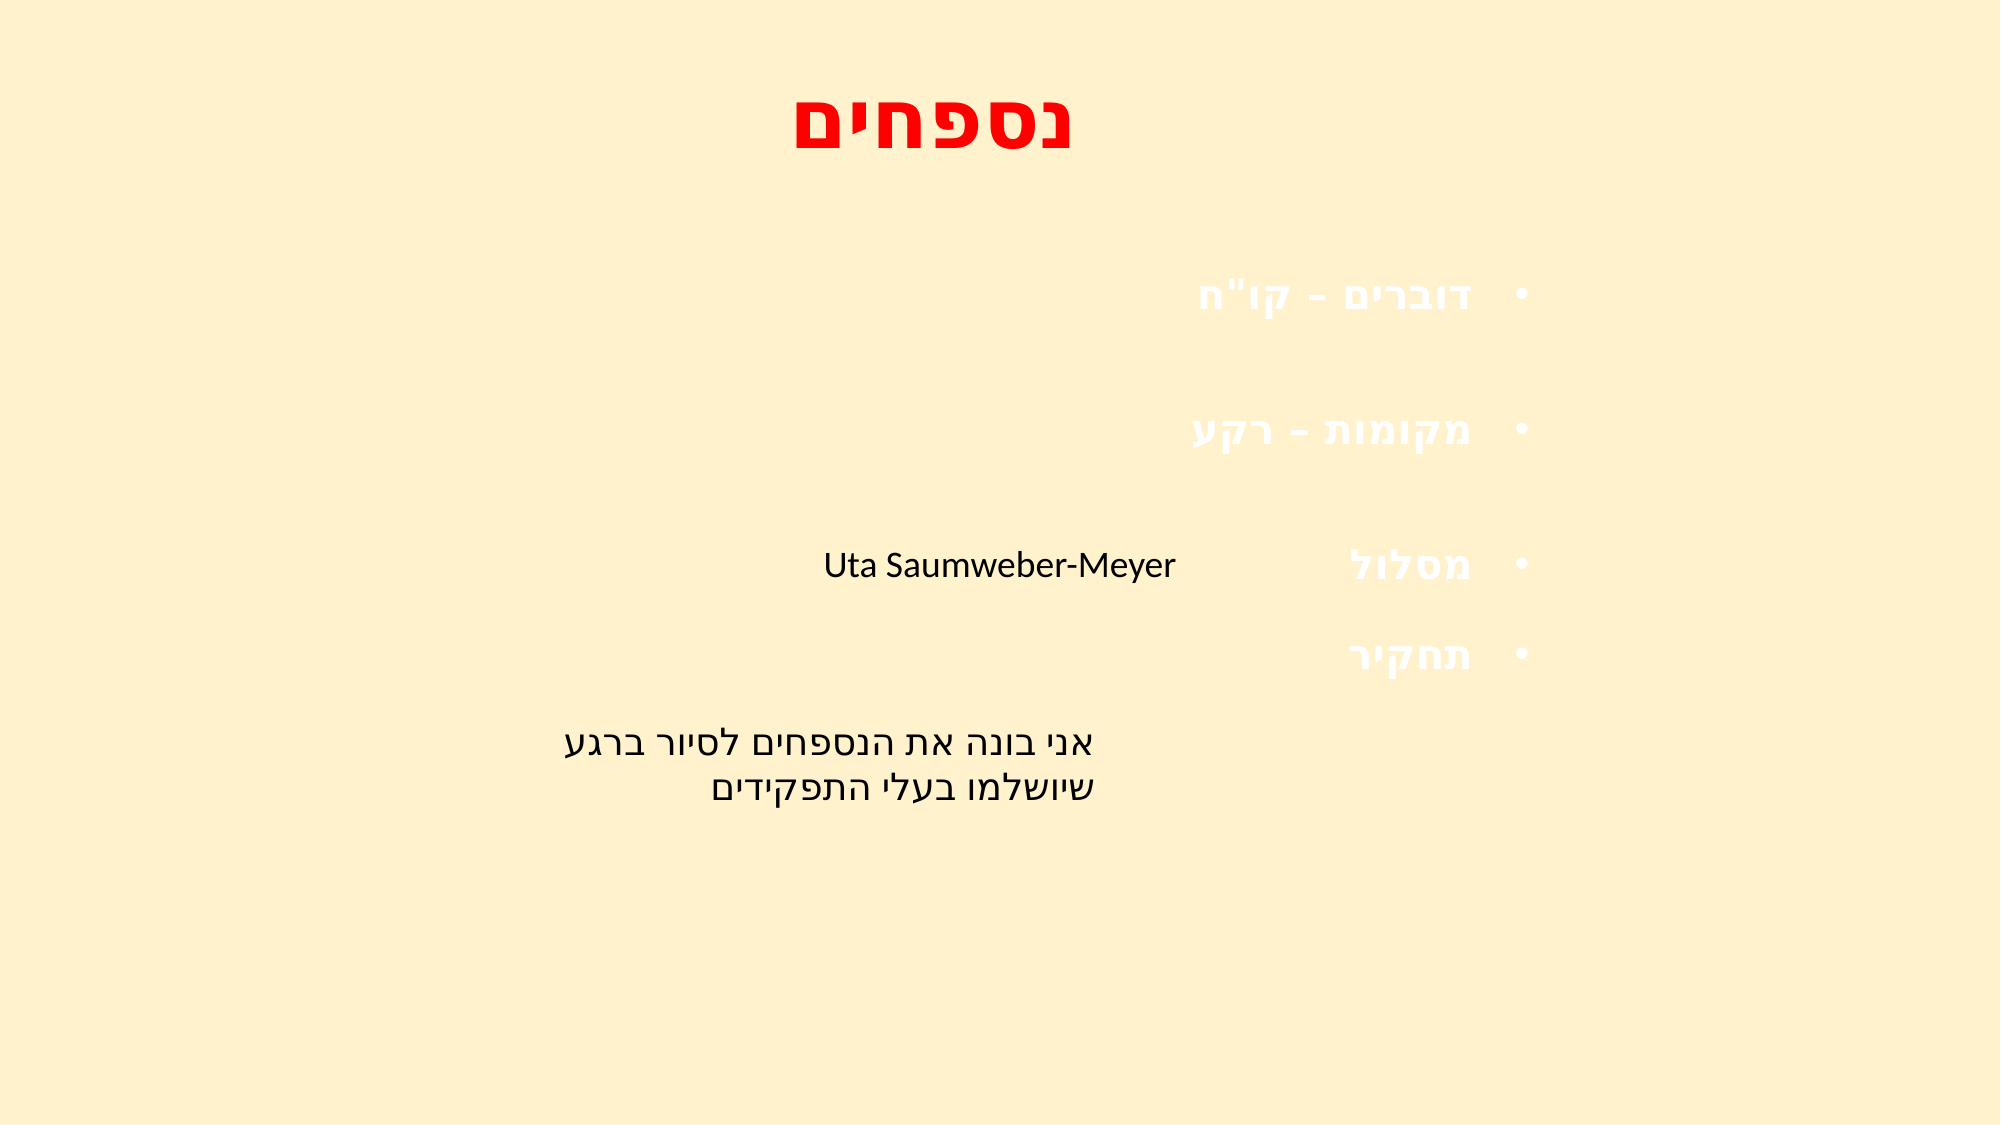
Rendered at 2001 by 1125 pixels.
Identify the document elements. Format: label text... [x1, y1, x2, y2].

text_box דוברים – קו"ח מקומות – רקע מסלול תחקיר [424, 265, 1545, 731]
text_box Uta Saumweber-Meyer [808, 532, 1192, 592]
text_box אני בונה את הנספחים לסיור ברגע שיושלמו בעלי התפקידים [542, 710, 1110, 816]
text_box נספחים [774, 68, 1093, 174]
